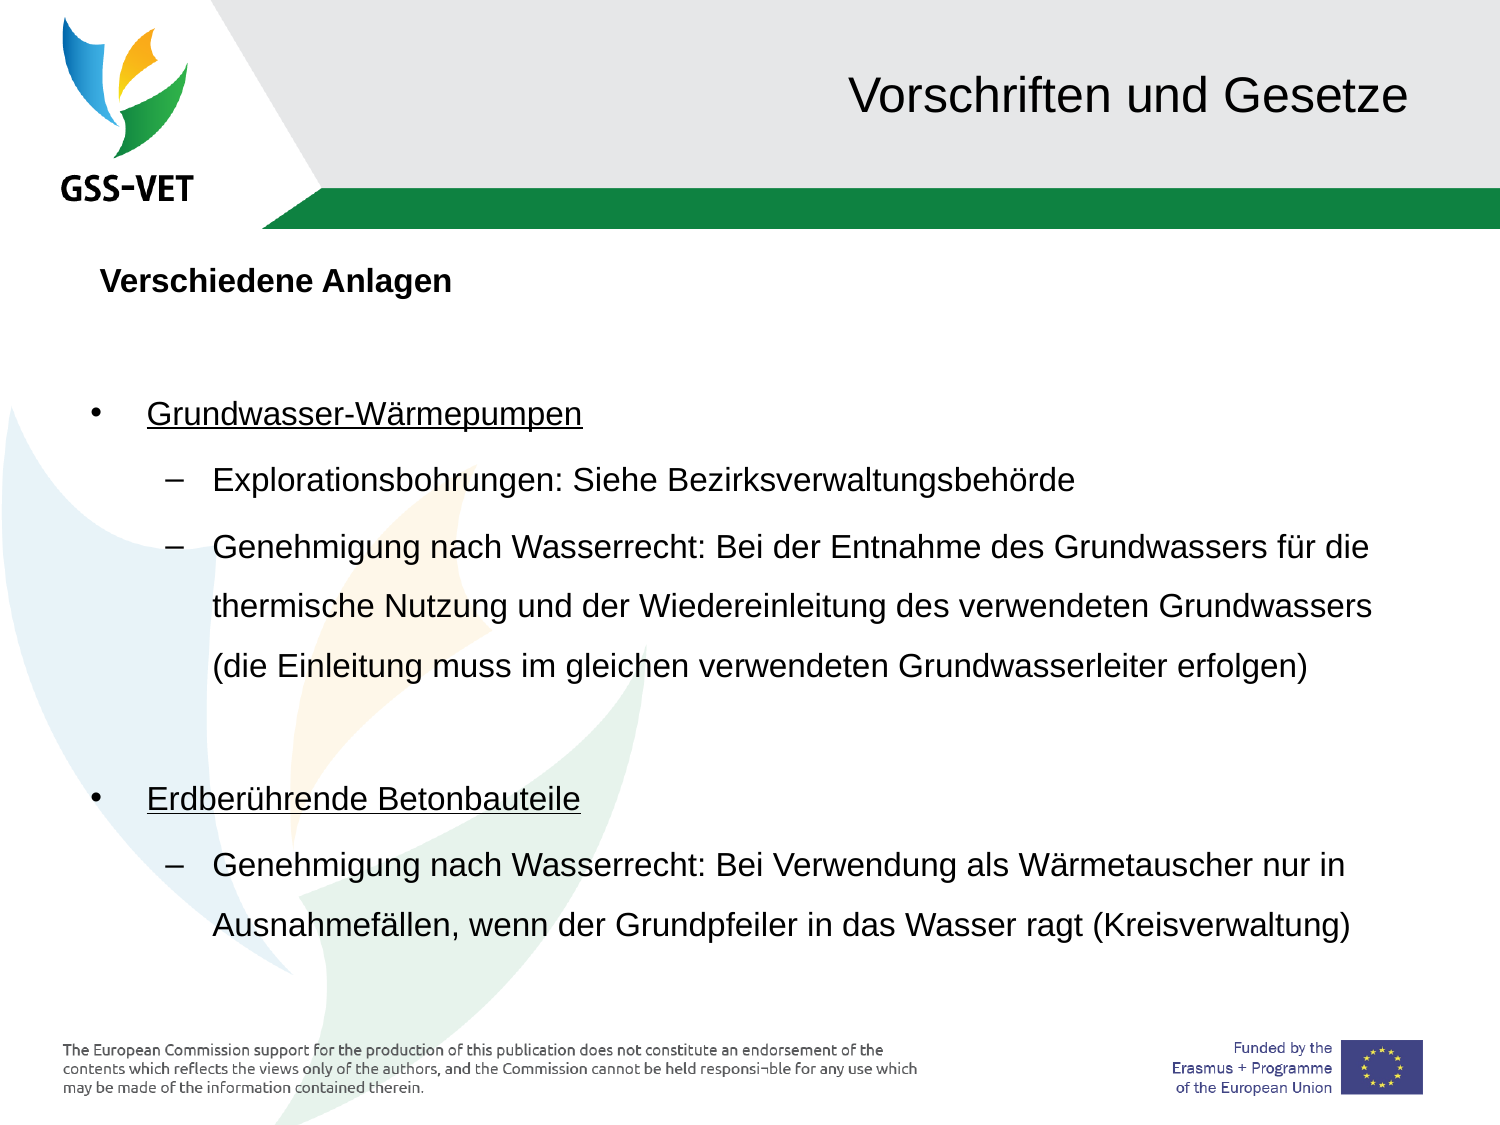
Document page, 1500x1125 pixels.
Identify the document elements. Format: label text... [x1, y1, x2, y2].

picture [0, 0, 1500, 1125]
title Vorschriften und Gesetze [324, 0, 1425, 185]
list Verschiedene Anlagen Grundwasser-Wärmepumpen Explorationsbohrungen: Siehe Bezirksverwaltungsbehörde Genehmigung nach Wasserrecht: Bei der Entnahme des Grundwassers für die thermische Nutzung und der Wiedereinleitung des verwendeten Grundwassers (die Einleitung muss im gleichen verwendeten Grundwasserleiter erfolgen) Erdberührende Betonbauteile Genehmigung nach Wasserrecht: Bei Verwendung als Wärmetauscher nur in Ausnahmefällen, wenn der Grundpfeiler in das Wasser ragt (Kreisverwaltung) [75, 231, 1426, 1035]
